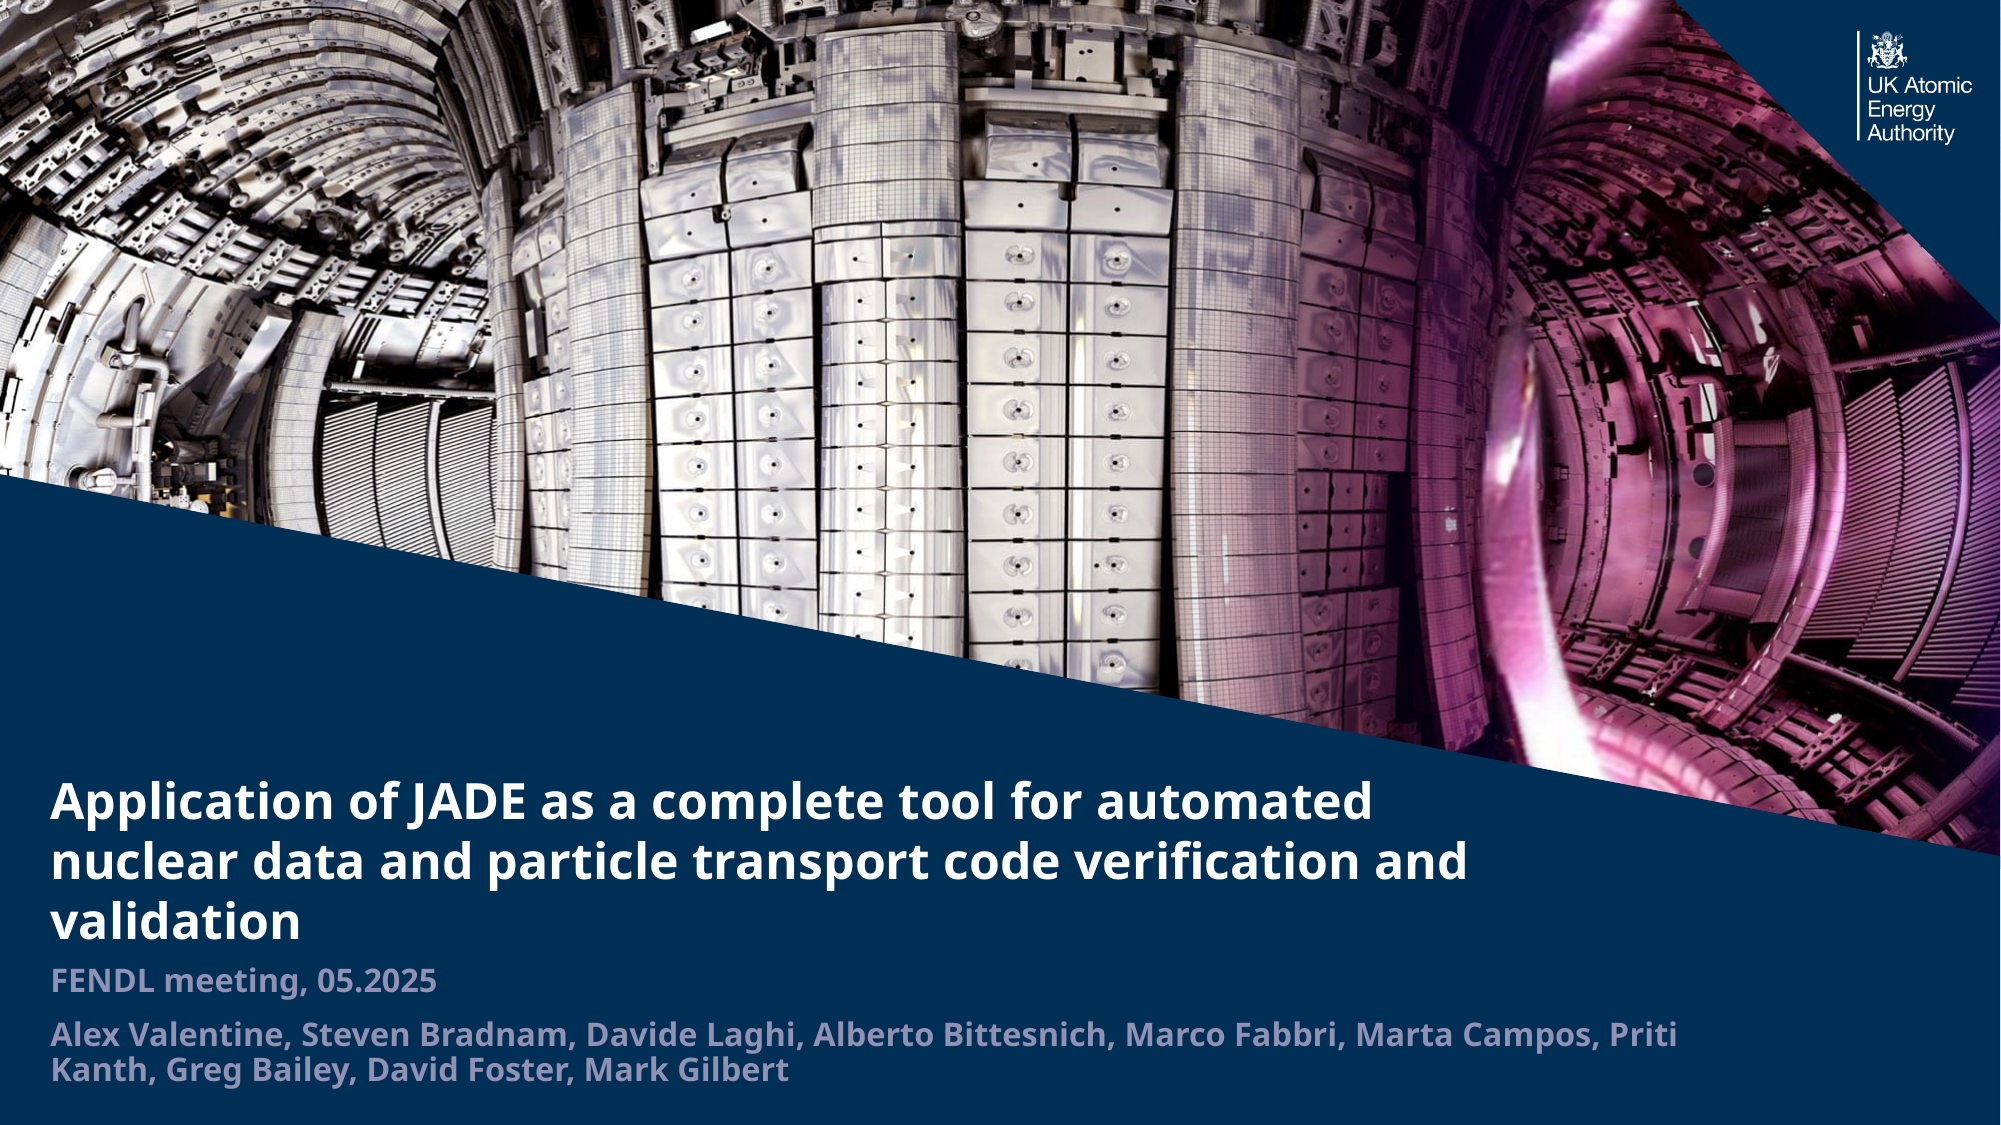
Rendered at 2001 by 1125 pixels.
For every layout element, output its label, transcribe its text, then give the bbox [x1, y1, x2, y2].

list FENDL meeting, 05.2025 Alex Valentine, Steven Bradnam, Davide Laghi, Alberto Bittesnich, Marco Fabbri, Marta Campos, Priti Kanth, Greg Bailey, David Foster, Mark Gilbert [50, 964, 1686, 1090]
subtitle Application of JADE as a complete tool for automated nuclear data and particle transport code verification and validation [50, 753, 1484, 964]
picture [0, 0, 2001, 855]
picture [1857, 31, 1972, 145]
